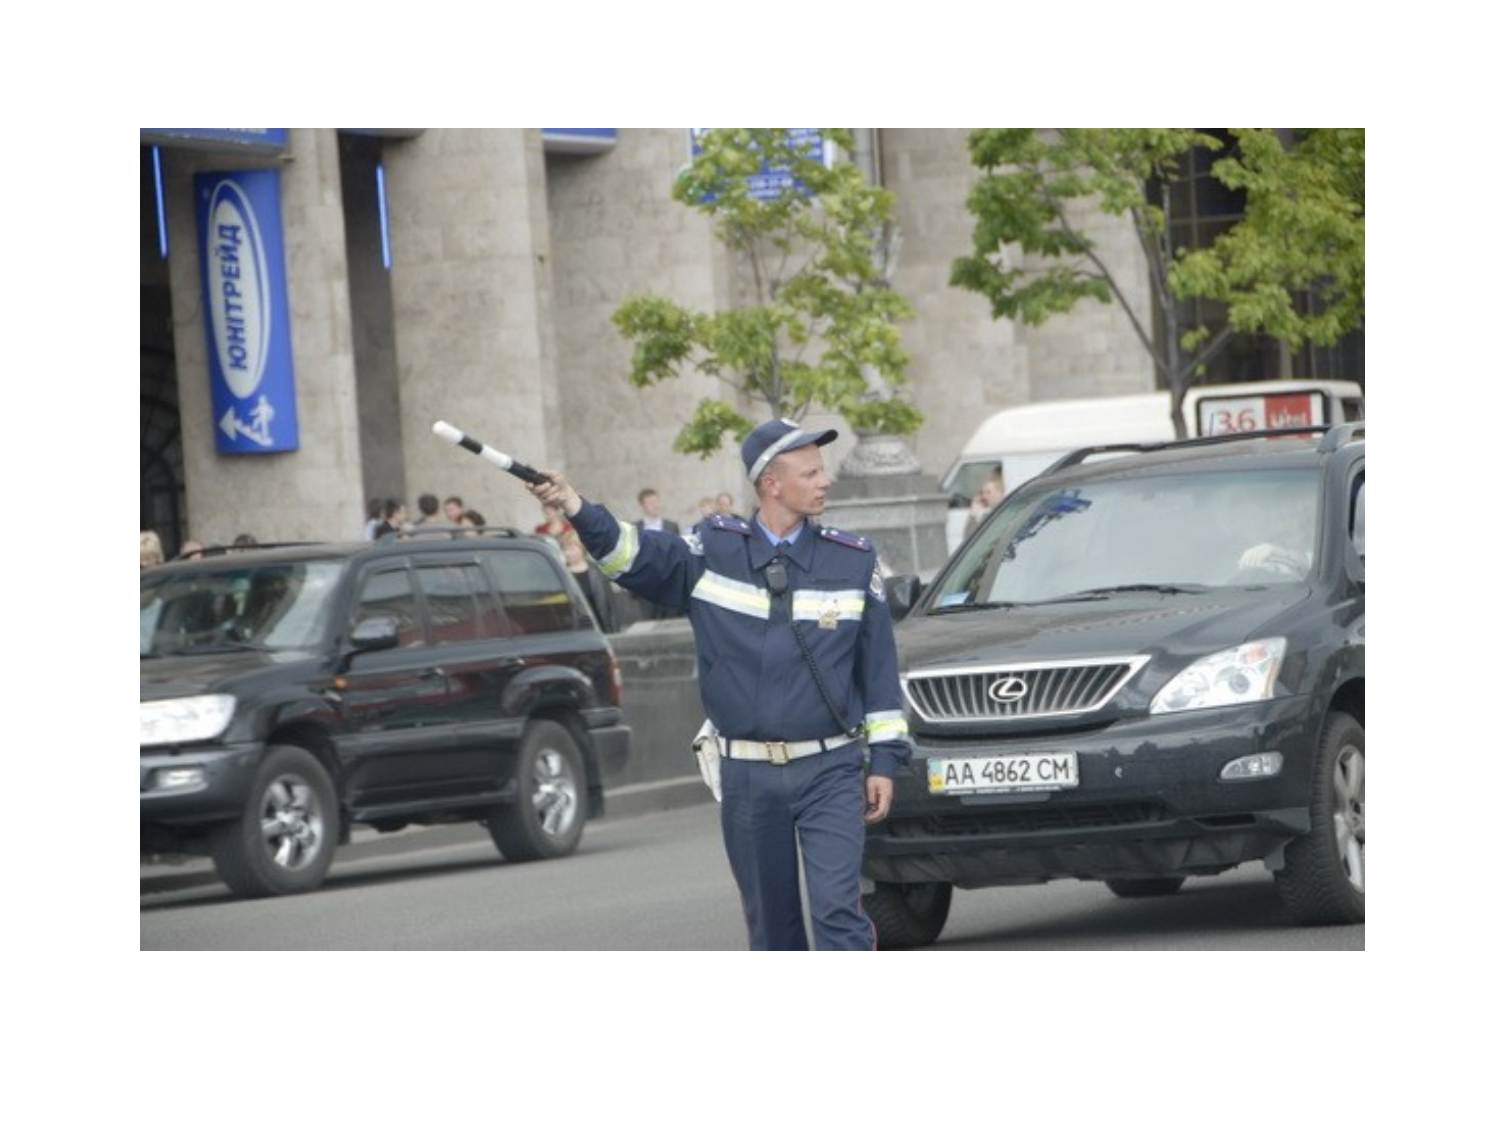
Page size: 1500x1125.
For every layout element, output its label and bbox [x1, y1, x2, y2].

list [140, 128, 1365, 952]
